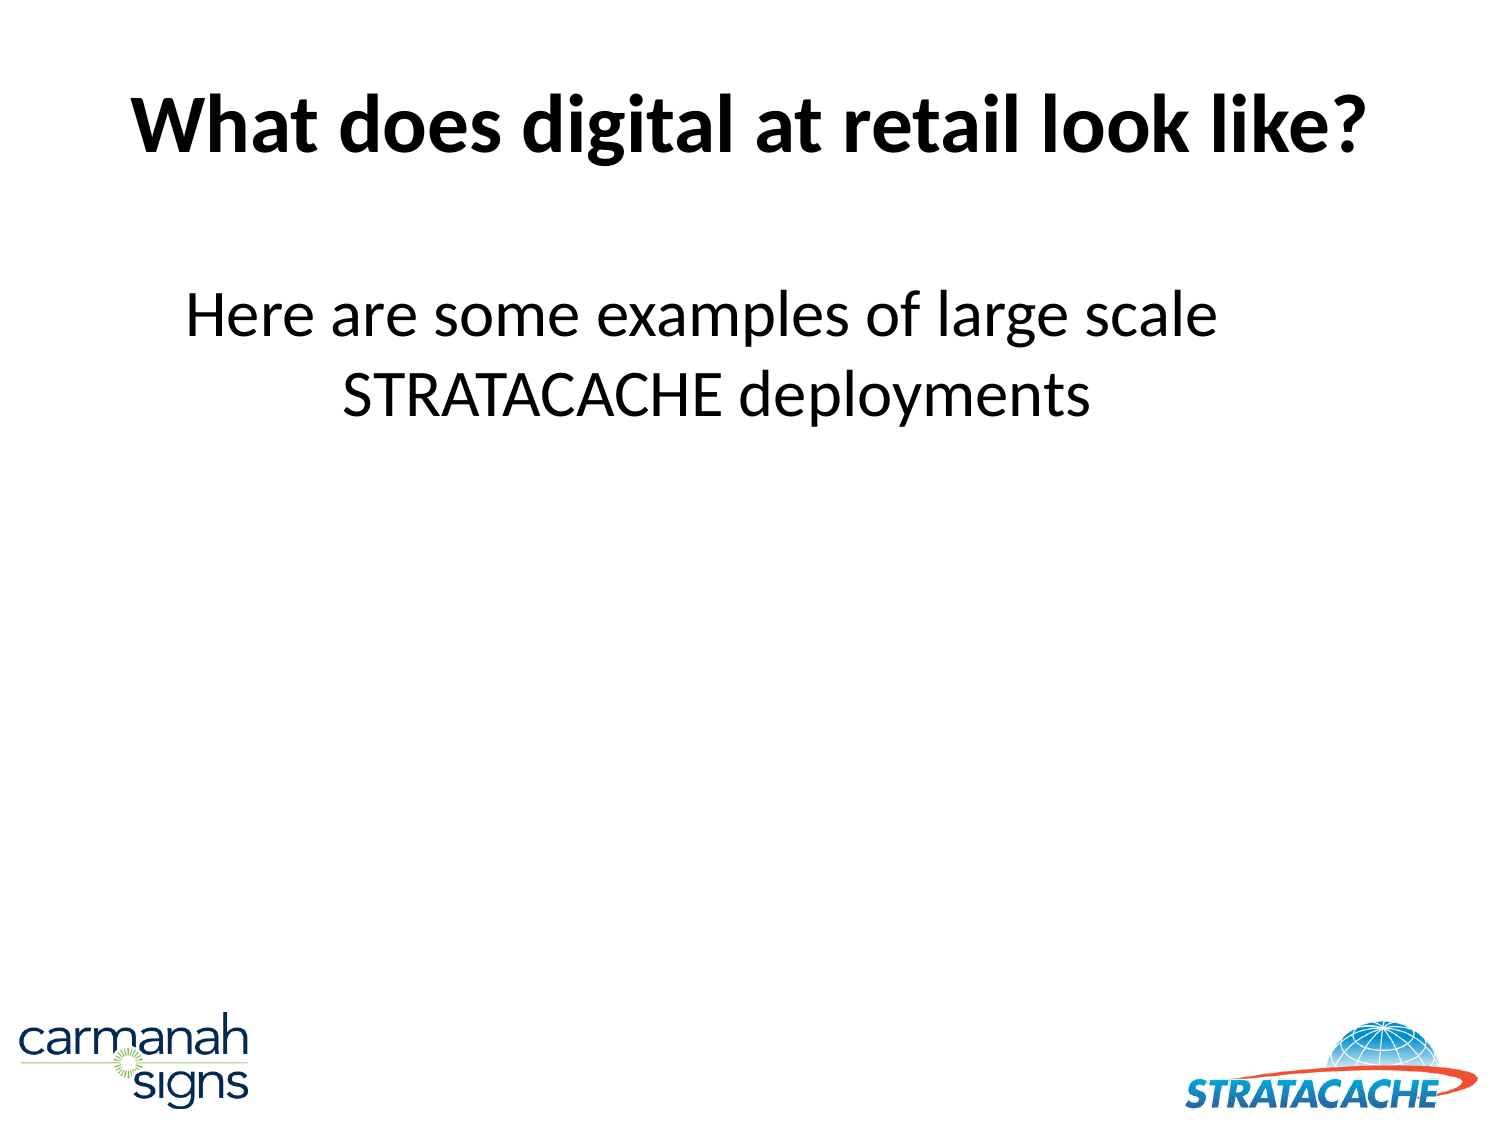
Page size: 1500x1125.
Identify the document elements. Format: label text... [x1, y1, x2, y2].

list Here are some examples of large scale STRATACACHE deployments [75, 262, 1375, 1005]
picture [19, 1012, 248, 1109]
picture [1181, 1016, 1482, 1123]
title What does digital at retail look like? [0, 37, 1500, 300]
